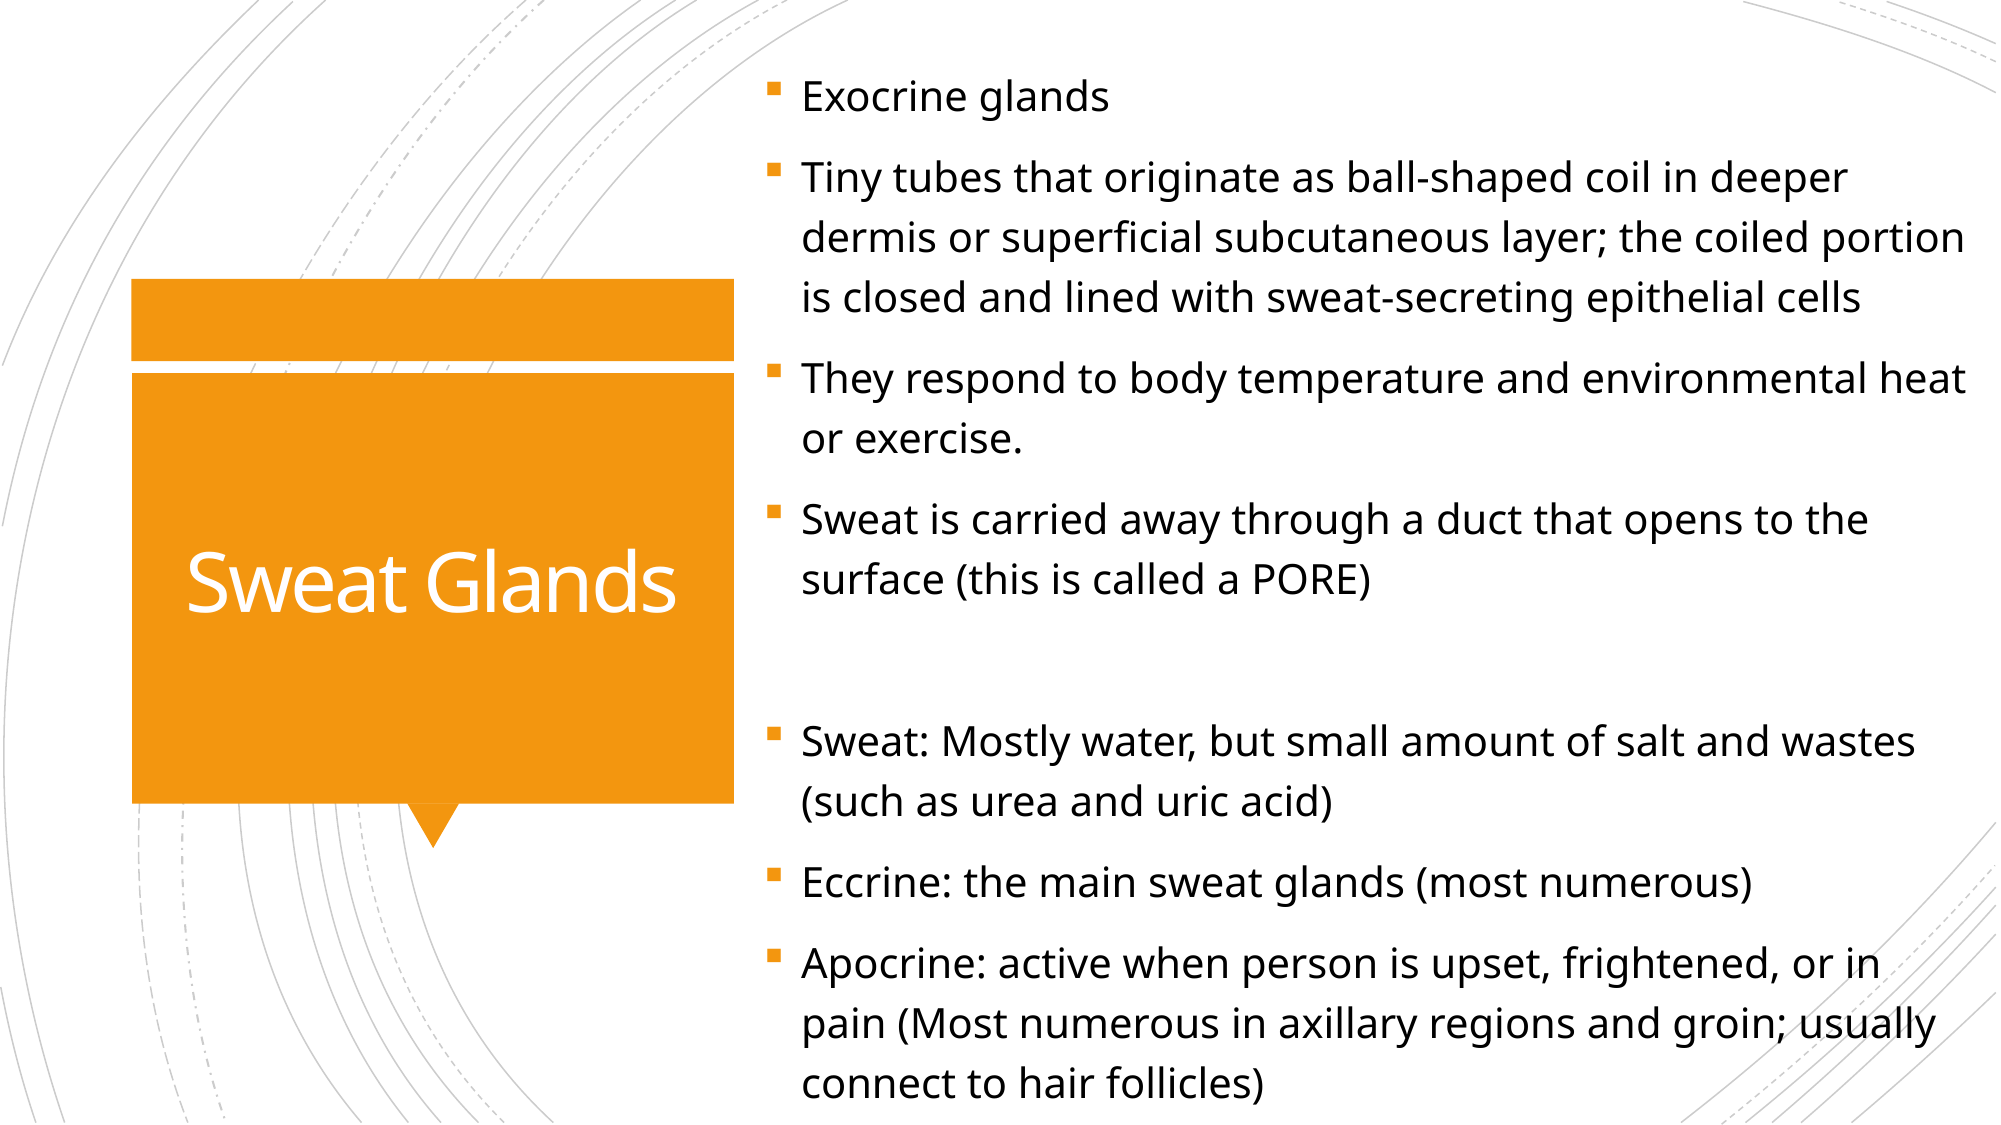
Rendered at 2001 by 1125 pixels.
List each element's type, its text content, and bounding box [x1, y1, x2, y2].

list Exocrine glands Tiny tubes that originate as ball-shaped coil in deeper dermis or superficial subcutaneous layer; the coiled portion is closed and lined with sweat-secreting epithelial cells They respond to body temperature and environmental heat or exercise. Sweat is carried away through a duct that opens to the surface (this is called a PORE) Sweat: Mostly water, but small amount of salt and wastes (such as urea and uric acid) Eccrine: the main sweat glands (most numerous) Apocrine: active when person is upset, frightened, or in pain (Most numerous in axillary regions and groin; usually connect to hair follicles) [748, 52, 1985, 1122]
title Sweat Glands [145, 385, 720, 789]
